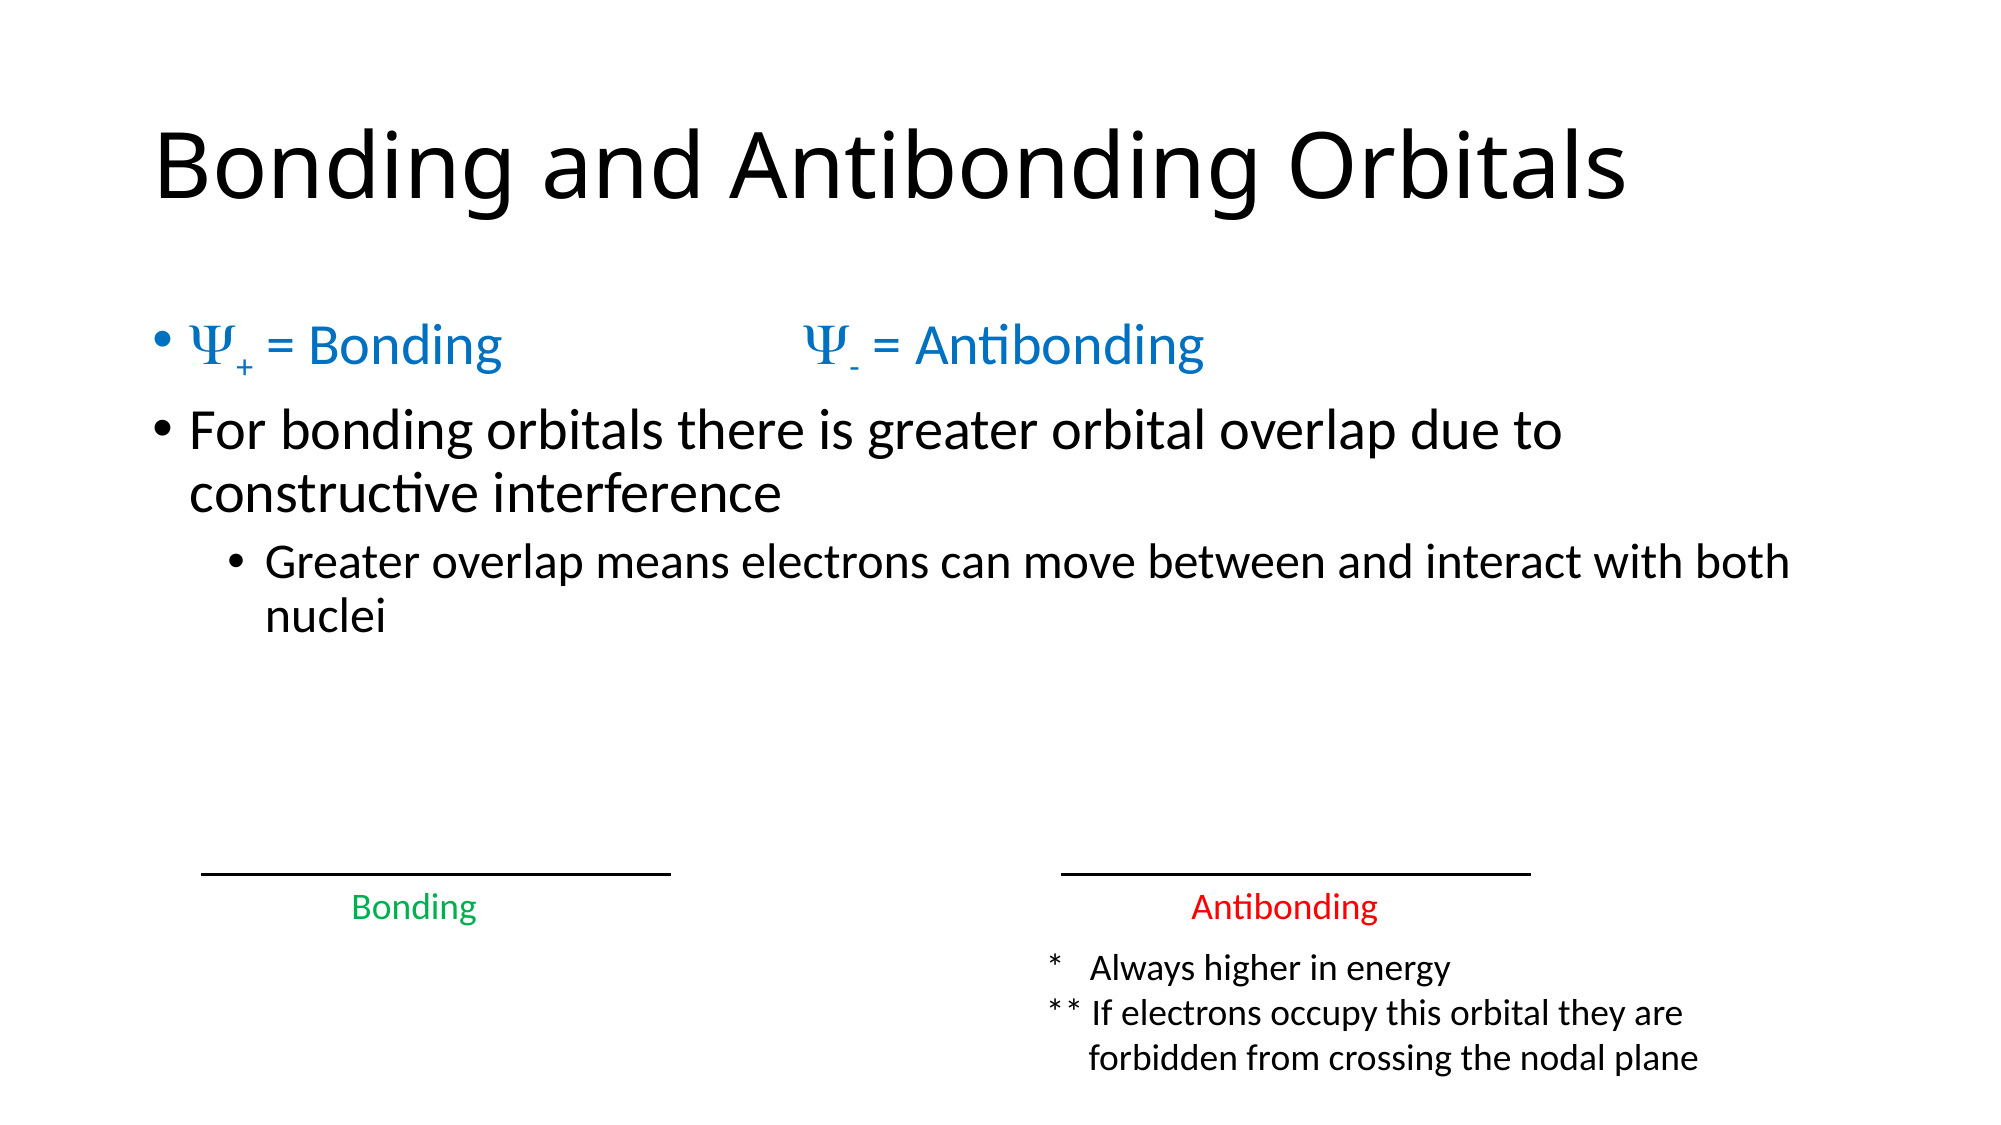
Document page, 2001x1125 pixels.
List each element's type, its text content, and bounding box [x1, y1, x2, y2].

title Bonding and Antibonding Orbitals [137, 59, 1863, 278]
text_box * Always higher in energy ** If electrons occupy this orbital they are forbidden from crossing the nodal plane [1031, 935, 1742, 1085]
list + = Bonding - = Antibonding For bonding orbitals there is greater orbital overlap due to constructive interference Greater overlap means electrons can move between and interact with both nuclei [137, 299, 1863, 644]
text_box Bonding [336, 875, 535, 935]
text_box Antibonding [1176, 875, 1415, 935]
